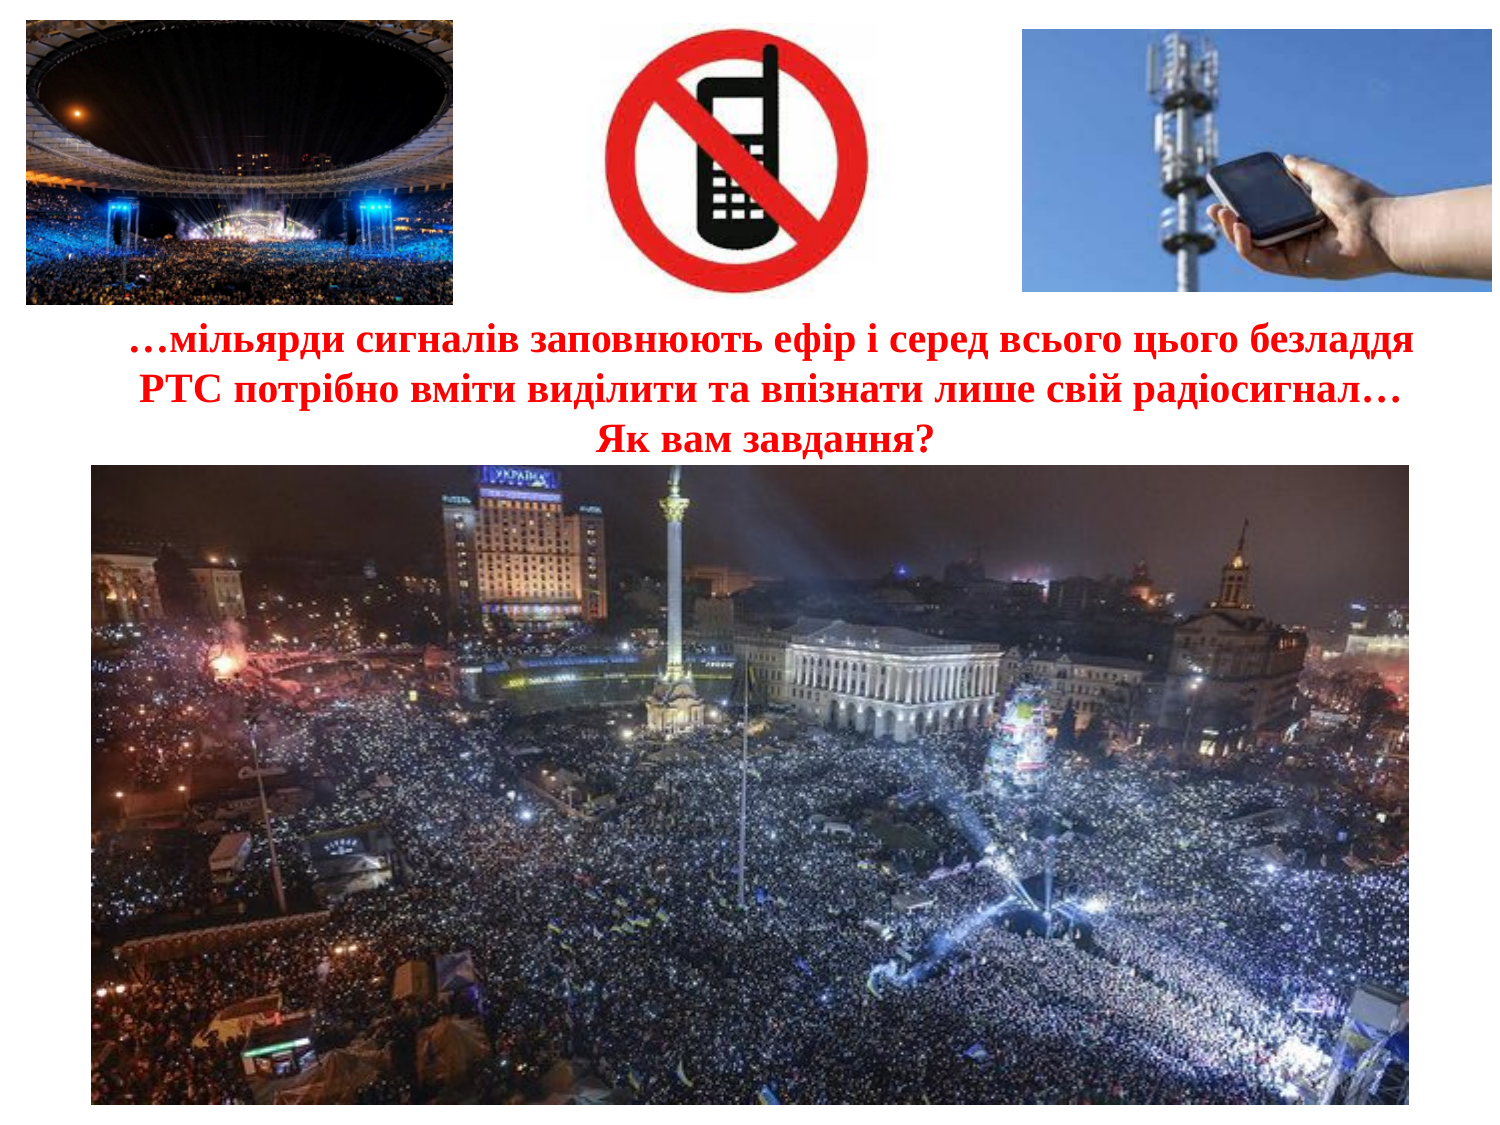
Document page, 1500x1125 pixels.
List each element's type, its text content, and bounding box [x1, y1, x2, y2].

picture [91, 465, 1409, 1105]
text_box …мільярди сигналів заповнюють ефір і серед всього цього безладдя РТС потрібно вміти виділити та впізнати лише свій радіосигнал… Як вам завдання? [74, 303, 1468, 469]
picture [513, 23, 961, 299]
picture [1022, 29, 1492, 292]
picture [26, 20, 453, 305]
